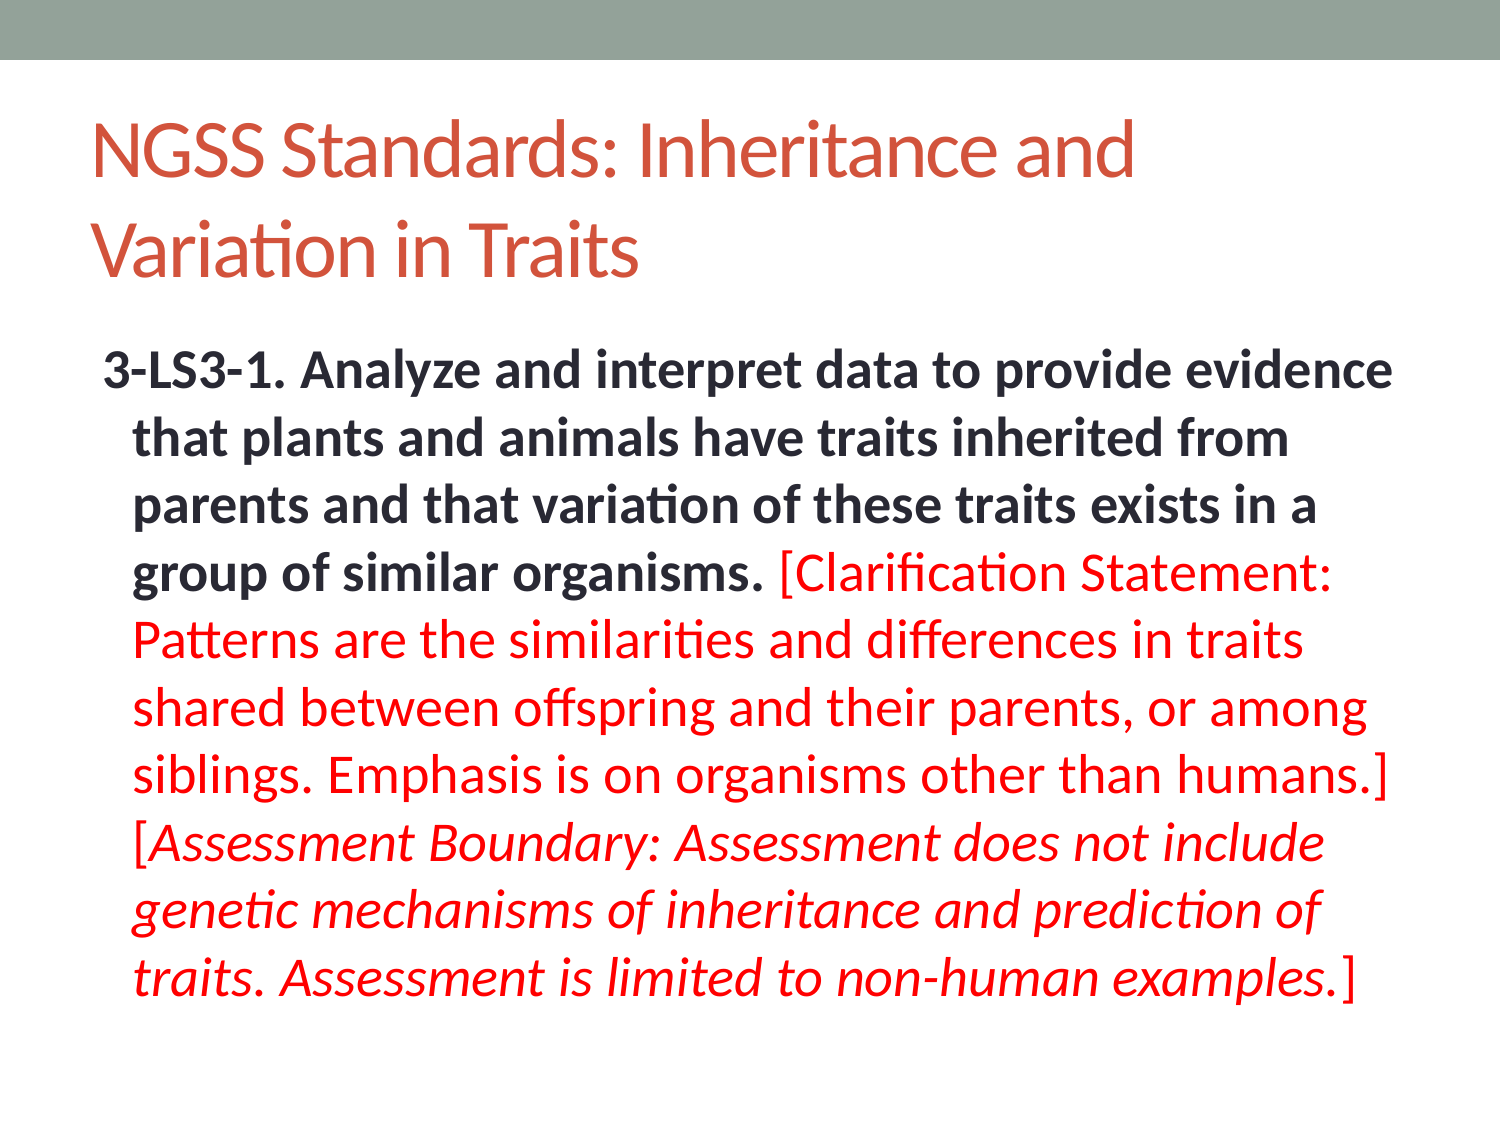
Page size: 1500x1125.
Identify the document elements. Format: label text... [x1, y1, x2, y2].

list 3-LS3-1. Analyze and interpret data to provide evidence that plants and animals have traits inherited from parents and that variation of these traits exists in a group of similar organisms. [Clarification Statement: Patterns are the similarities and differences in traits shared between offspring and their parents, or among siblings. Emphasis is on organisms other than humans.] [Assessment Boundary: Assessment does not include genetic mechanisms of inheritance and prediction of traits. Assessment is limited to non-human examples.] [87, 324, 1438, 1025]
title NGSS Standards: Inheritance and Variation in Traits [75, 87, 1425, 300]
